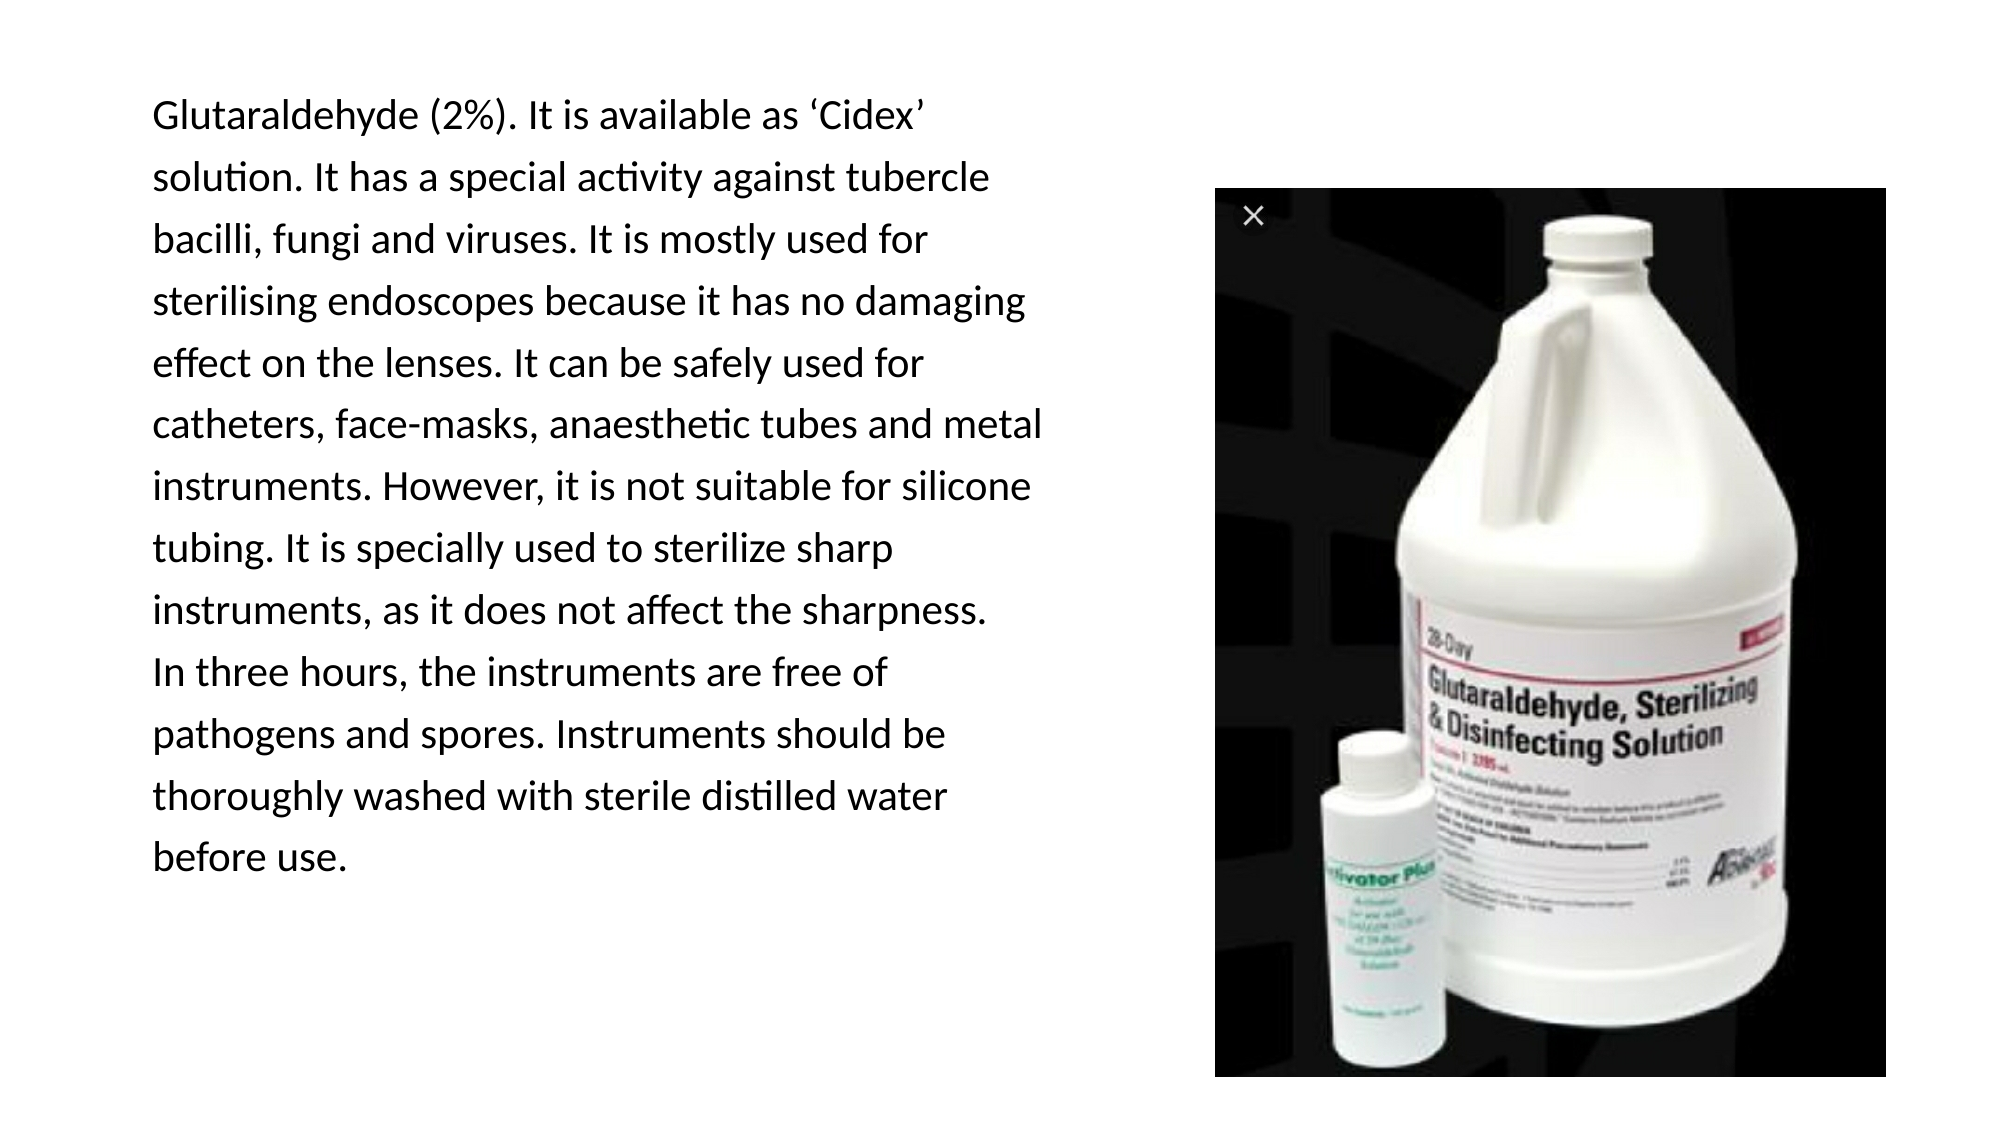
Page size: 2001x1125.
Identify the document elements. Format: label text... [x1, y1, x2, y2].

list Glutaraldehyde (2%). It is available as ‘Cidex’ solution. It has a special activity against tubercle bacilli, fungi and viruses. It is mostly used for sterilising endoscopes because it has no damaging effect on the lenses. It can be safely used for catheters, face-masks, anaesthetic tubes and metal instruments. However, it is not suitable for silicone tubing. It is specially used to sterilize sharp instruments, as it does not affect the sharpness. In three hours, the instruments are free of pathogens and spores. Instruments should be thoroughly washed with sterile distilled water before use. [137, 85, 1063, 1047]
picture [1215, 187, 1886, 1077]
